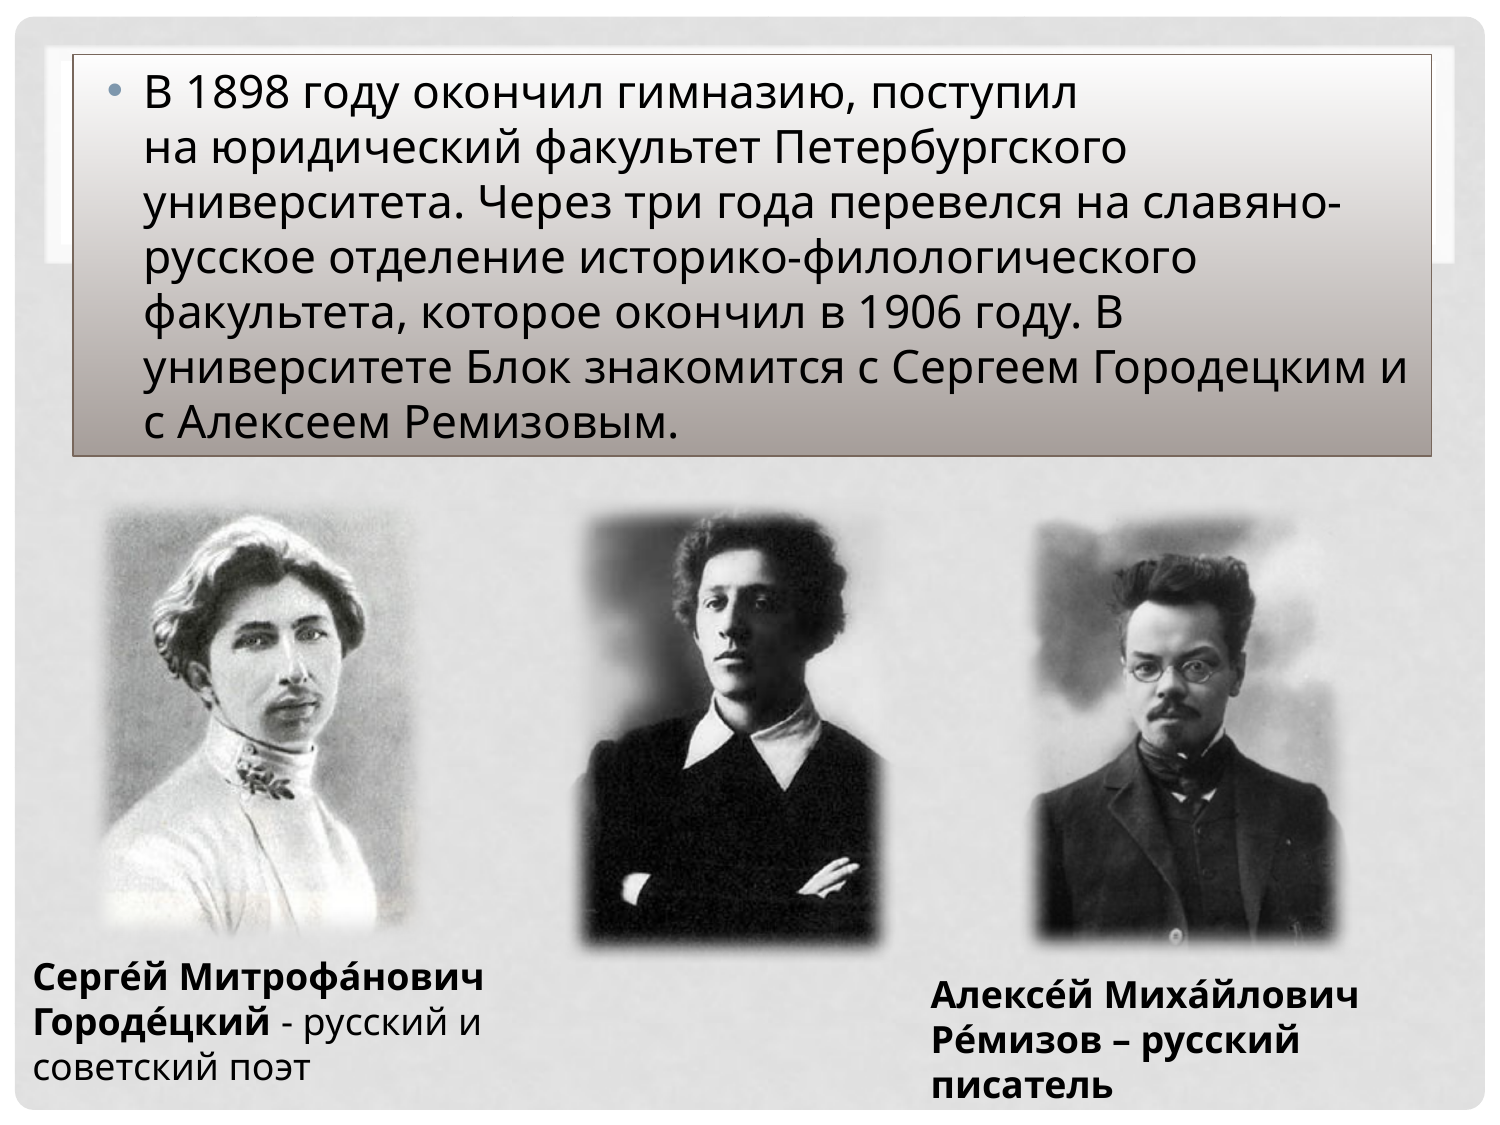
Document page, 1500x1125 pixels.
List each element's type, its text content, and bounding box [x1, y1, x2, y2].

picture [88, 491, 432, 943]
picture [564, 496, 897, 964]
text_box Серге́й Митрофа́нович Городе́цкий - русский и советский поэт [17, 945, 627, 1096]
list В 1898 году окончил гимназию, поступил на юридический факультет Петербургского университета. Через три года перевелся на славяно-русское отделение историко-филологического факультета, которое окончил в 1906 году. В университете Блок знакомится с Сергеем Городецким и с Алексеем Ремизовым. [72, 54, 1432, 457]
picture [1018, 501, 1354, 959]
text_box Алексе́й Миха́йлович Ре́мизов – русский писатель [915, 963, 1500, 1114]
